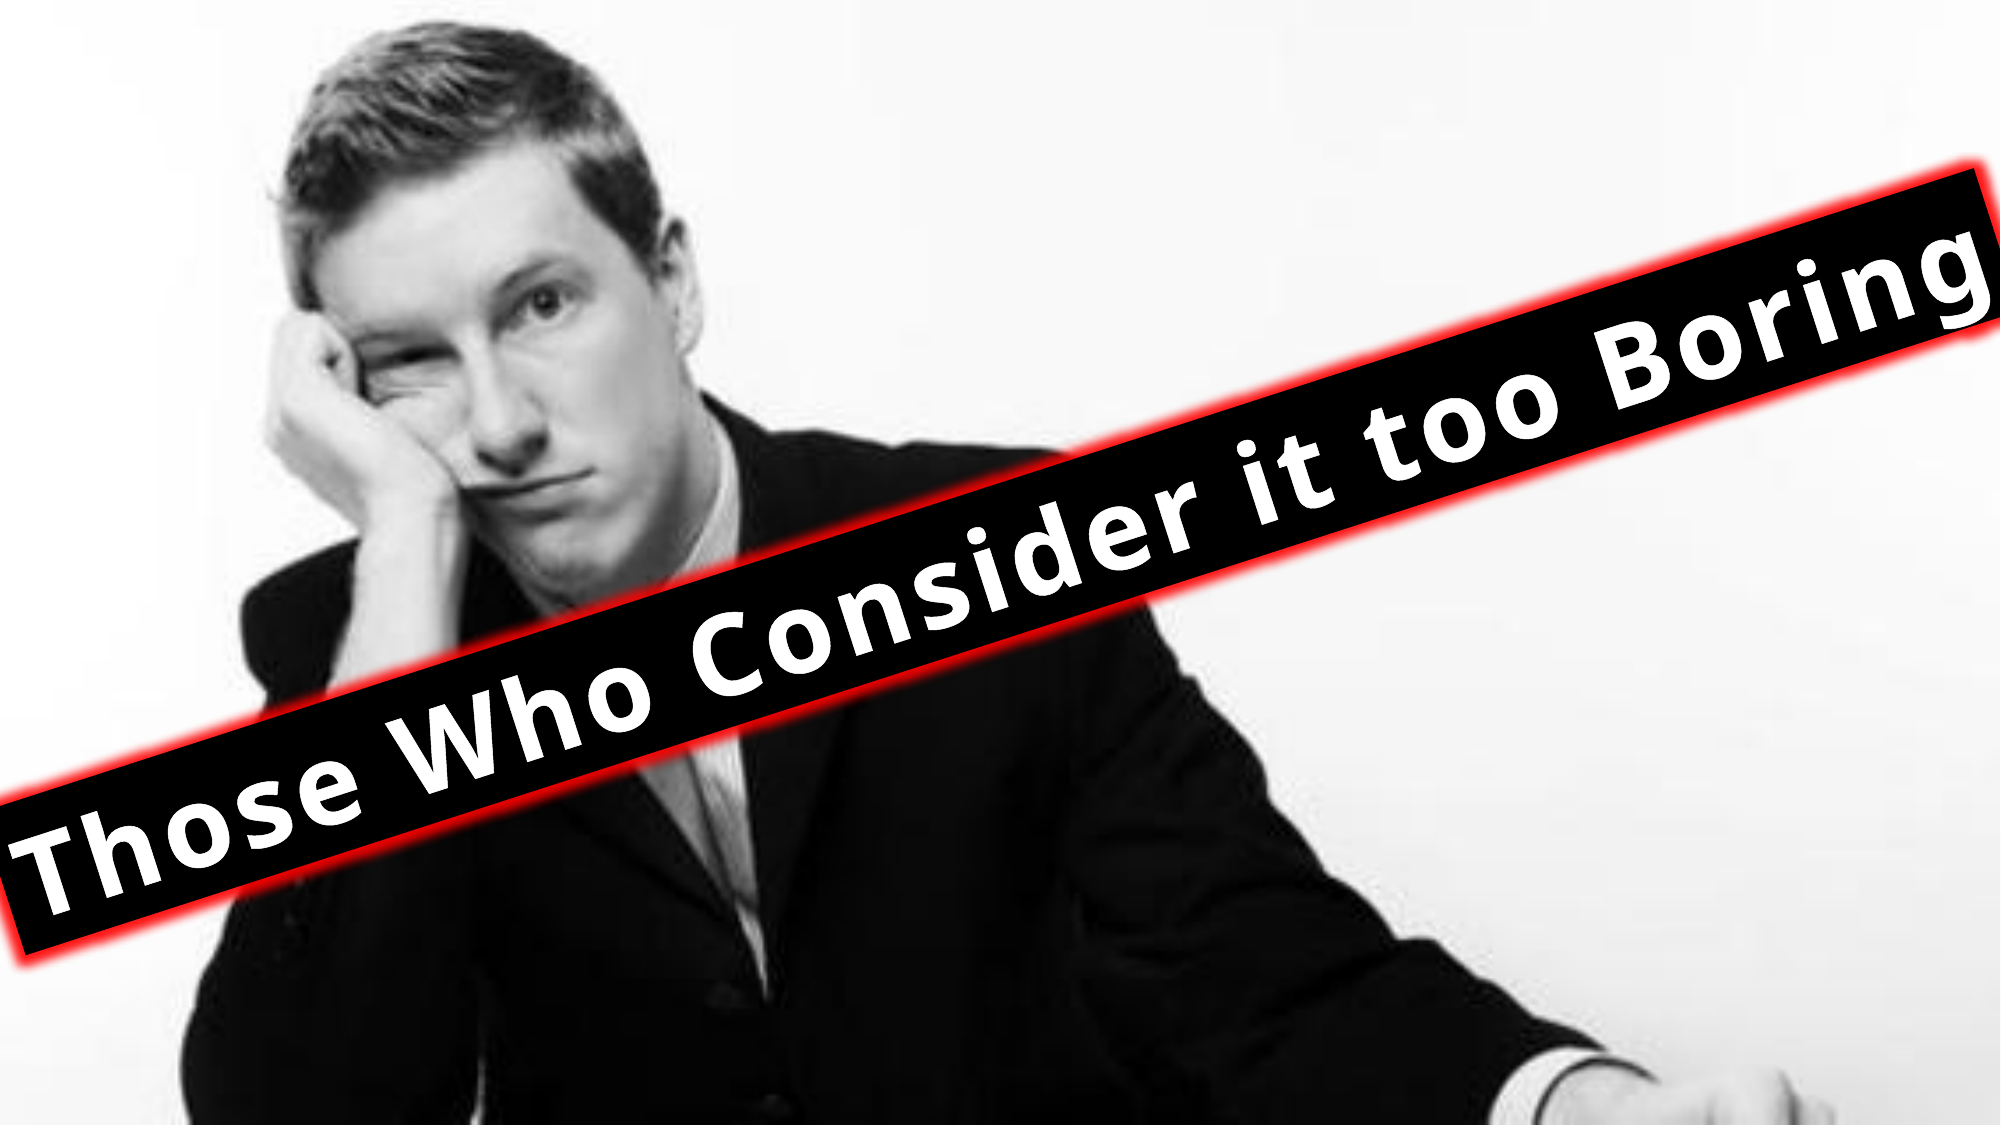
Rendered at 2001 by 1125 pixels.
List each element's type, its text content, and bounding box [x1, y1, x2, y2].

text_box Those Who Consider it too Boring [0, 168, 2000, 956]
picture [0, 0, 2001, 1125]
